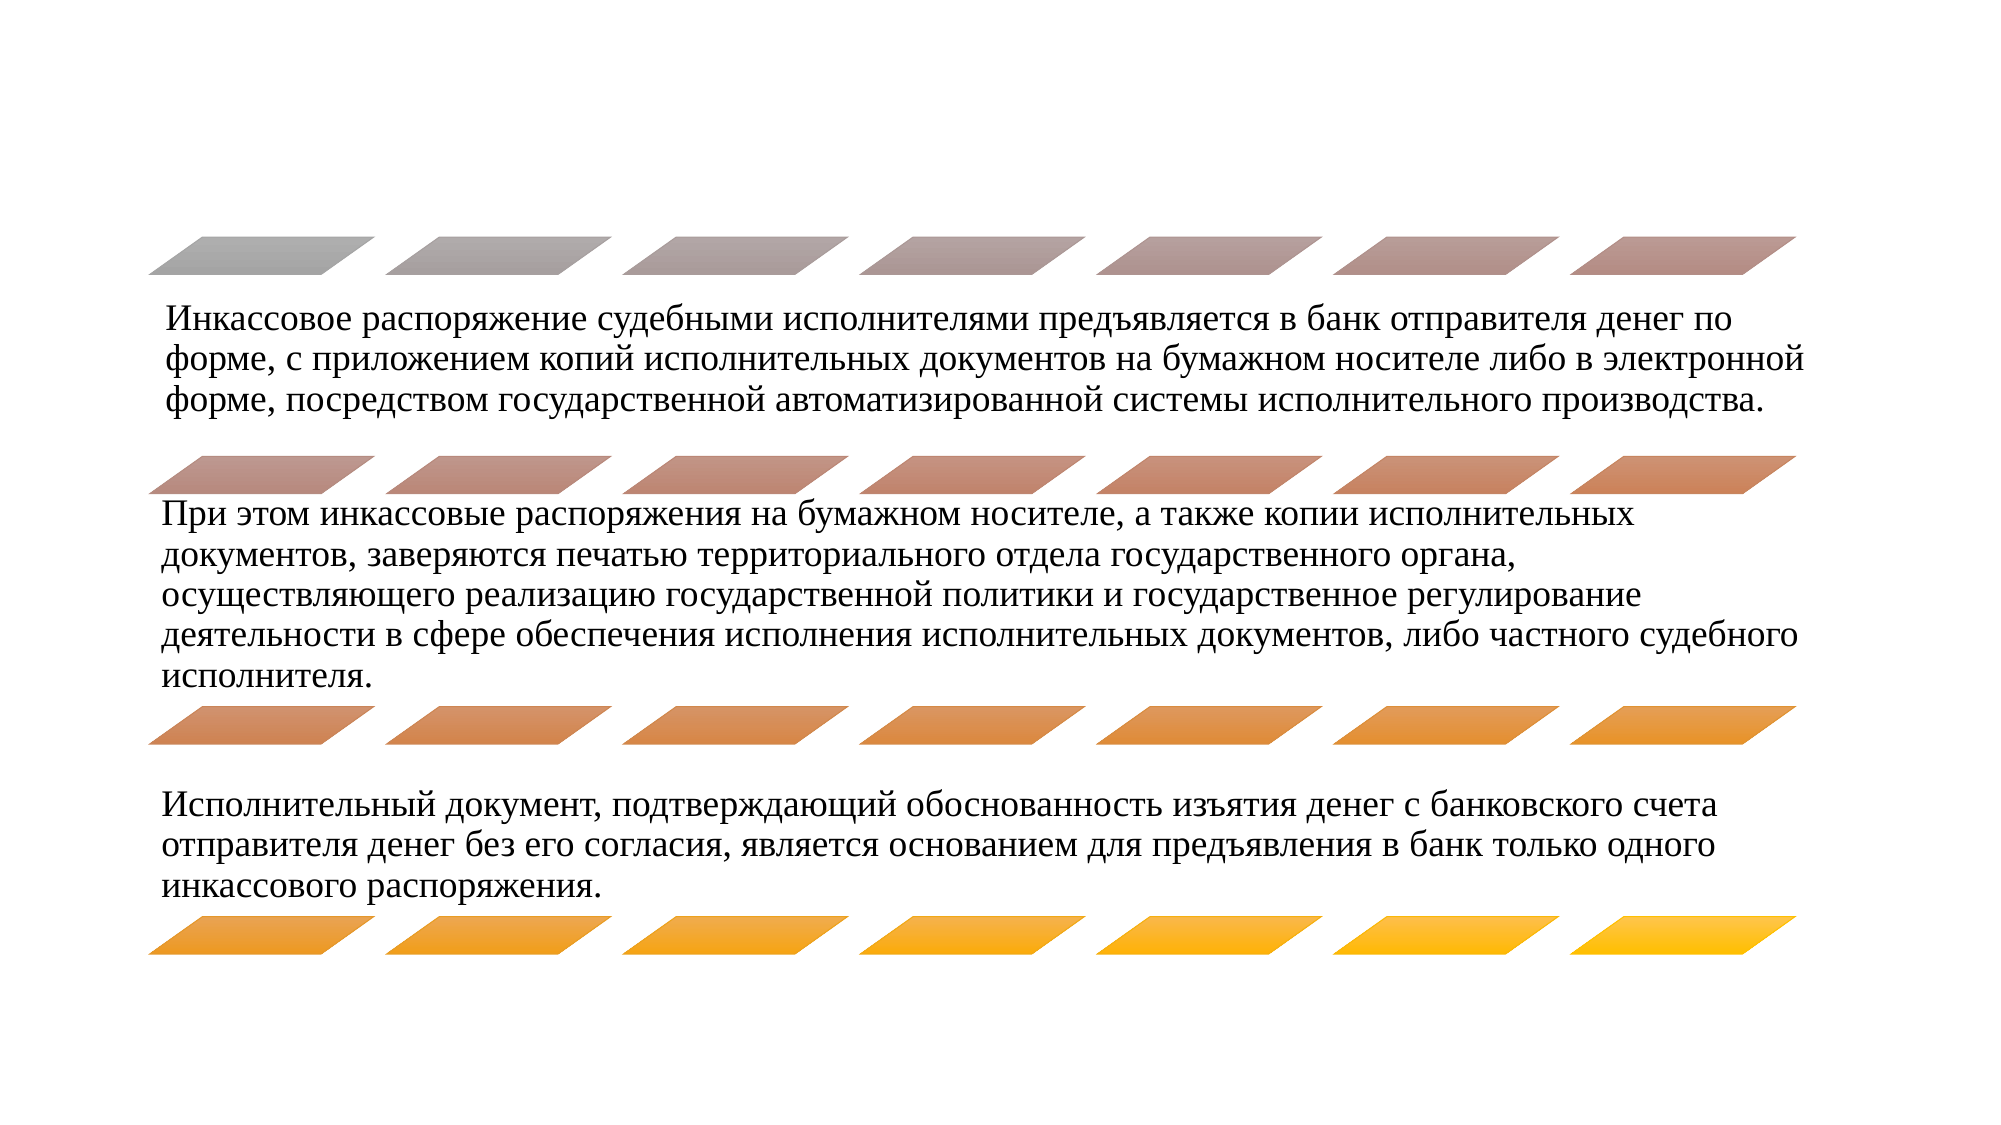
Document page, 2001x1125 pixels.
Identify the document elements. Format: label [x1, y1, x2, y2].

list [55, 17, 1923, 1022]
